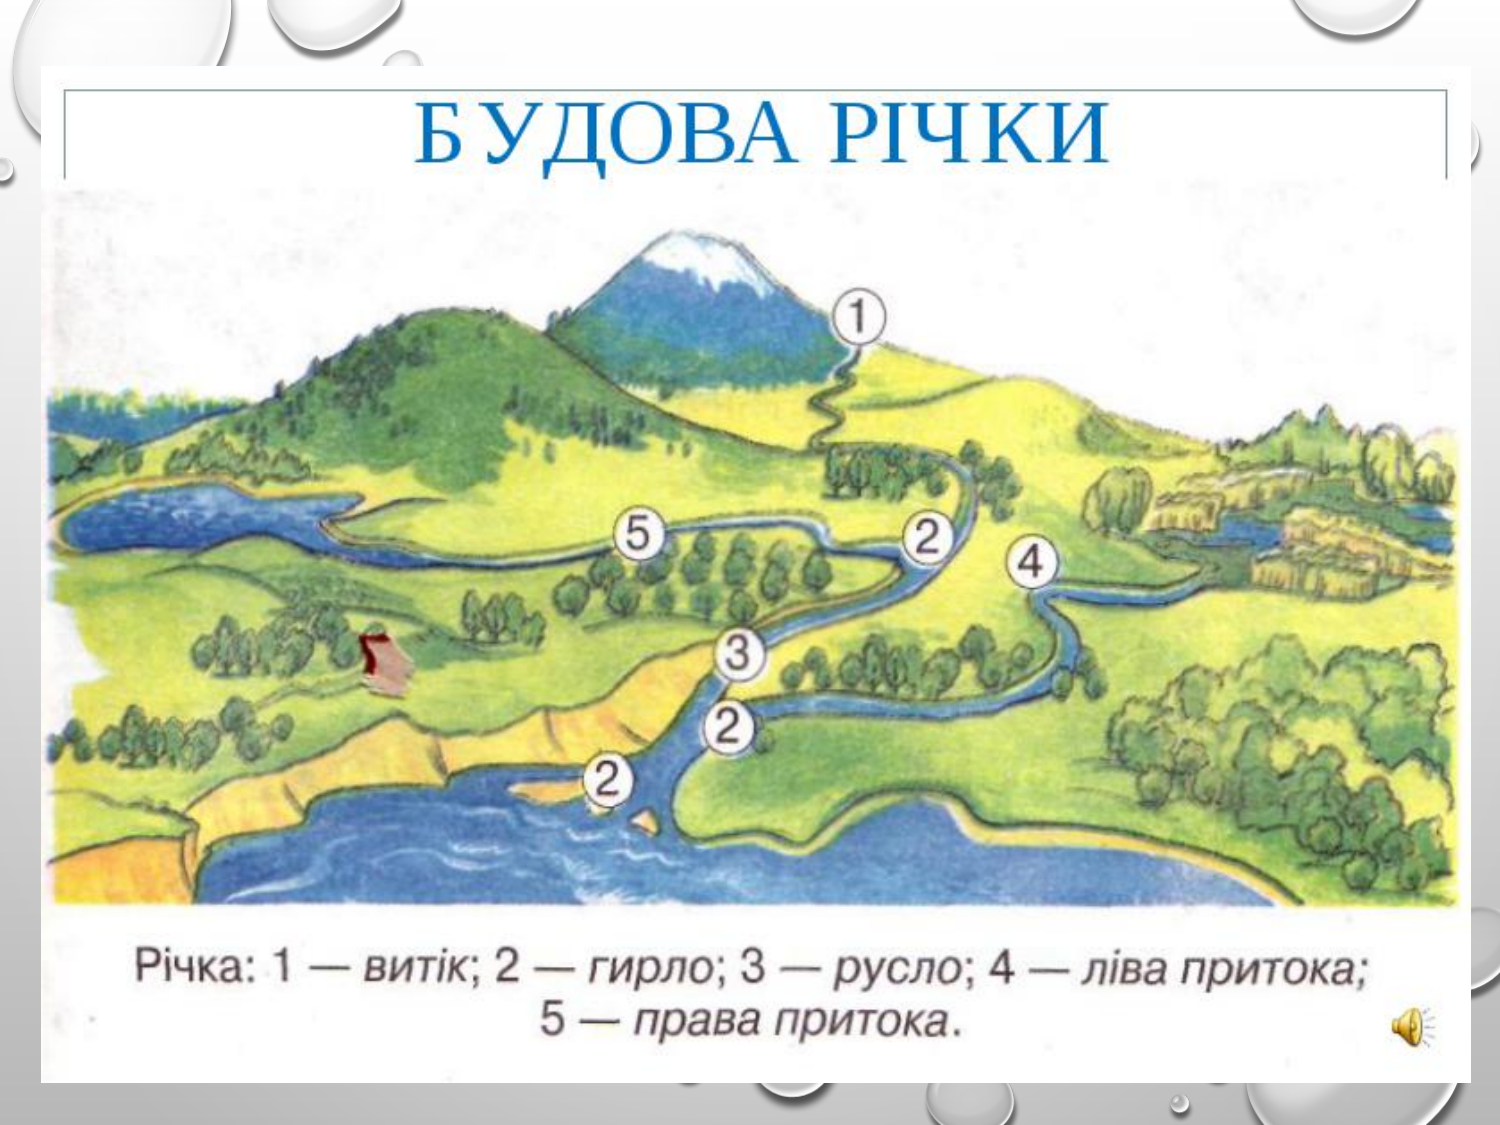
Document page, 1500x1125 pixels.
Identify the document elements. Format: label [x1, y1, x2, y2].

list [41, 66, 1471, 1083]
picture [0, 0, 1500, 1125]
